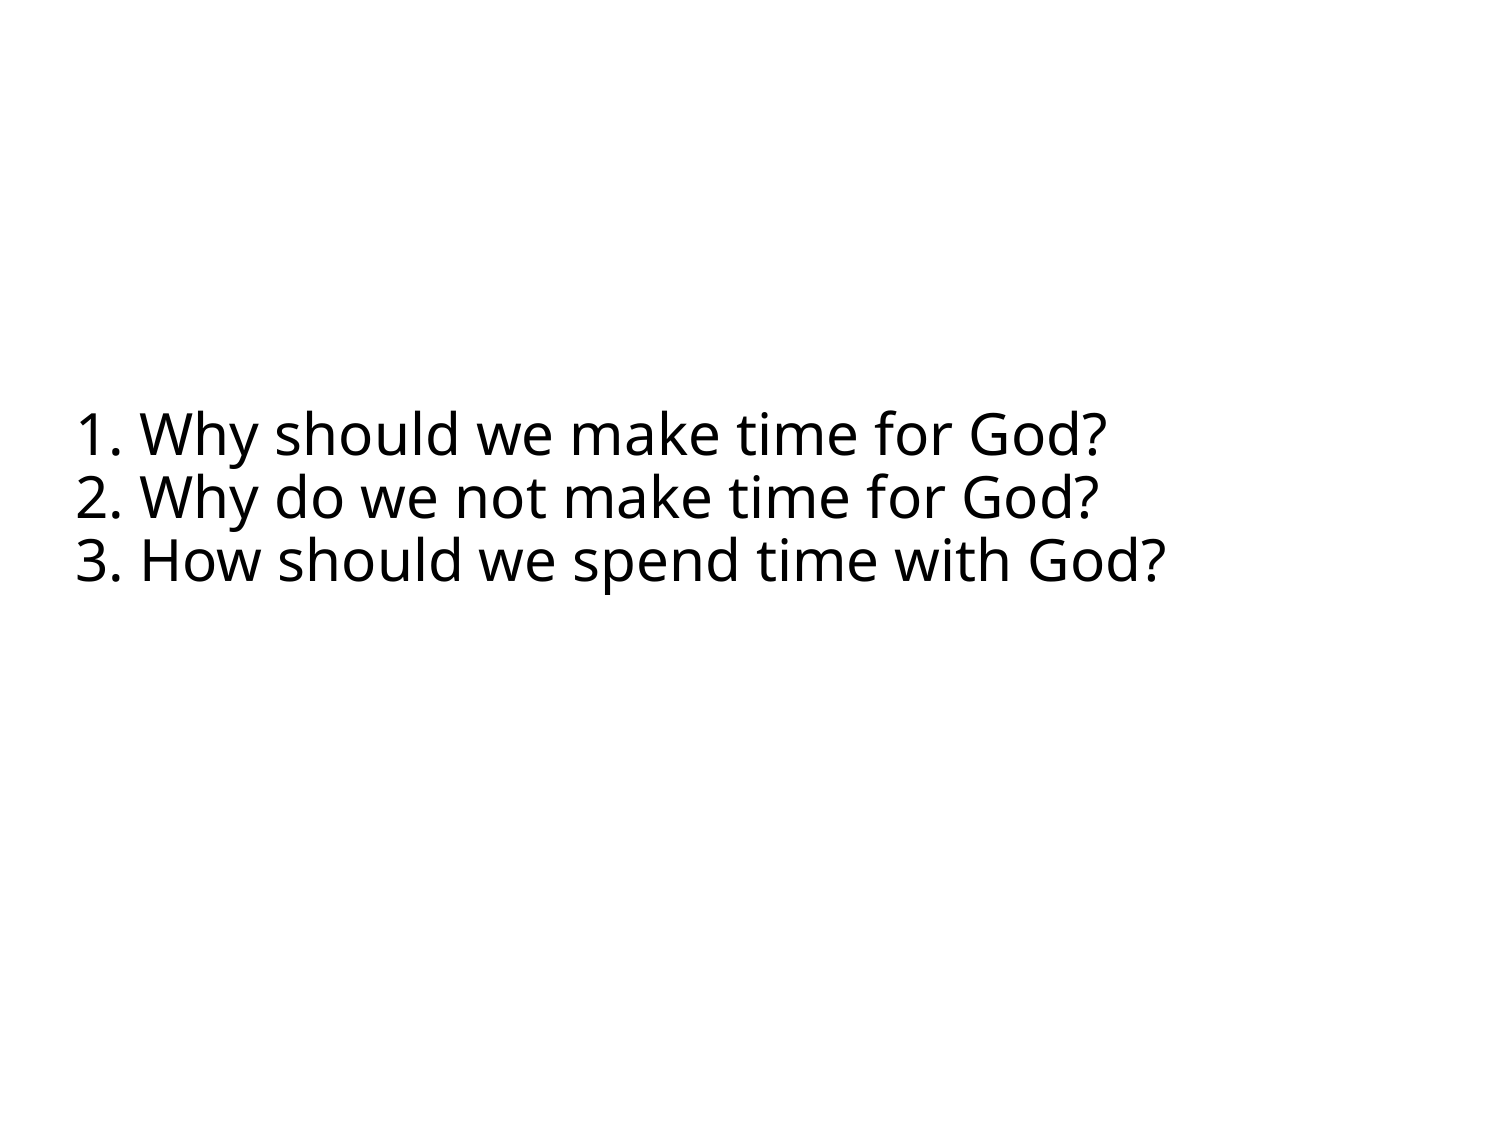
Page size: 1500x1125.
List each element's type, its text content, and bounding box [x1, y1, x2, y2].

title 1. Why should we make time for God? 2. Why do we not make time for God? 3. How should we spend time with God? [60, 391, 1355, 609]
